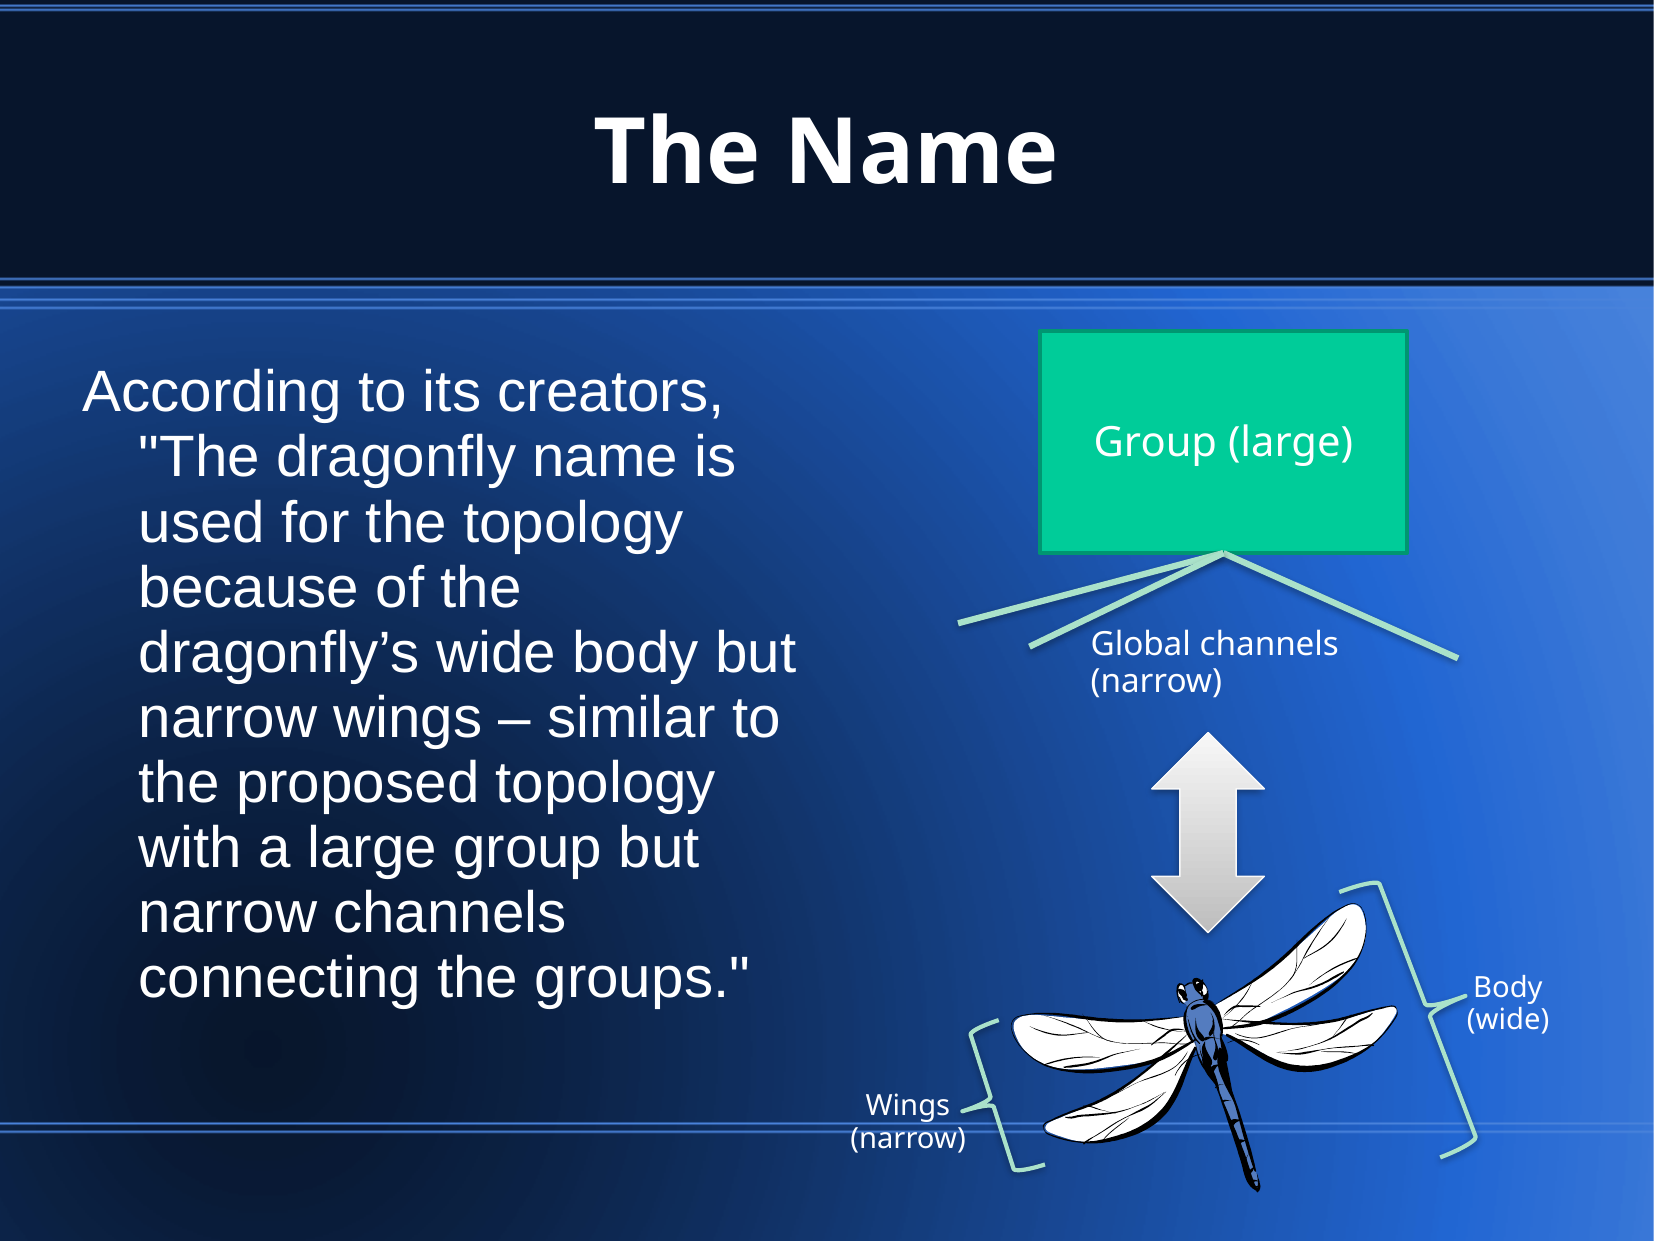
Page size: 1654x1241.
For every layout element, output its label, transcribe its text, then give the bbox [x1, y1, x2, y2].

picture [0, 0, 1654, 1241]
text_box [814, 330, 1603, 1196]
title The Name [82, 49, 1571, 257]
list According to its creators, "The dragonﬂy name is used for the topology because of the dragonﬂy’s wide body but narrow wings – similar to the proposed topology with a large group but narrow channels connecting the groups." [82, 354, 808, 1057]
